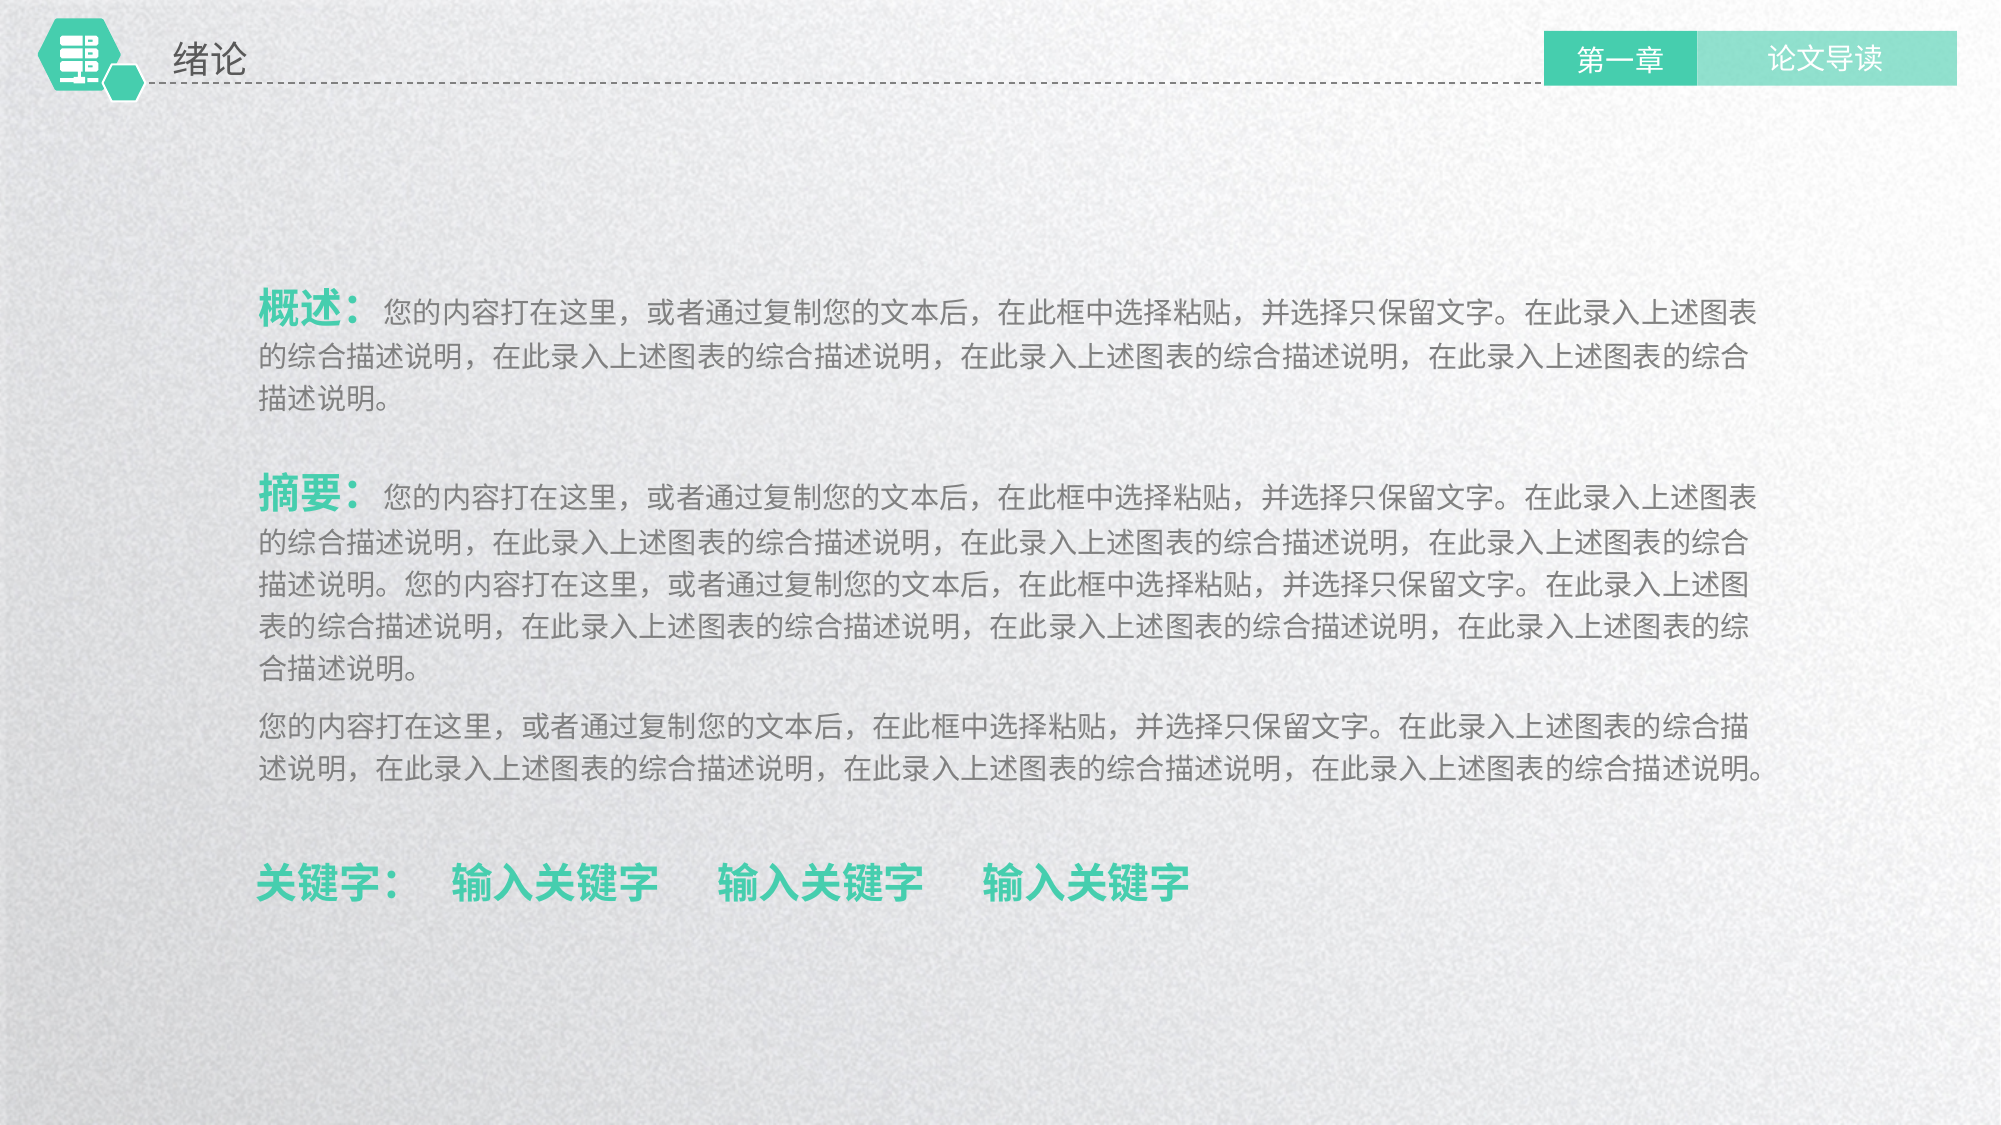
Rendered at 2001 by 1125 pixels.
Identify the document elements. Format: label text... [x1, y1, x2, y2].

text_box [1544, 83, 1695, 88]
text_box 论文导读 [1695, 34, 1956, 82]
text_box [85, 61, 99, 72]
text_box 第一章 [1544, 36, 1698, 83]
text_box [37, 18, 121, 91]
text_box [1542, 29, 1695, 82]
picture [0, 0, 2001, 1125]
text_box [87, 78, 99, 83]
text_box [60, 61, 86, 84]
text_box 概述：您的内容打在这里，或者通过复制您的文本后，在此框中选择粘贴，并选择只保留文字。在此录入上述图表的综合描述说明，在此录入上述图表的综合描述说明，在此录入上述图表的综合描述说明，在此录入上述图表的综合描述说明。 [243, 264, 1779, 423]
text_box [85, 35, 99, 46]
text_box [60, 48, 83, 59]
text_box [60, 35, 83, 46]
text_box [100, 62, 148, 104]
text_box [1695, 29, 1959, 88]
text_box 摘要：您的内容打在这里，或者通过复制您的文本后，在此框中选择粘贴，并选择只保留文字。在此录入上述图表的综合描述说明，在此录入上述图表的综合描述说明，在此录入上述图表的综合描述说明，在此录入上述图表的综合描述说明。您的内容打在这里，或者通过复制您的文本后，在此框中选择粘贴，并选择只保留文字。在此录入上述图表的综合描述说明，在此录入上述图表的综合描述说明，在此录入上述图表的综合描述说明，在此录入上述图表的综合描述说明。 您的内容打在这里，或者通过复制您的文本后，在此框中选择粘贴，并选择只保留文字。在此录入上述图表的综合描述说明，在此录入上述图表的综合描述说明，在此录入上述图表的综合描述说明，在此录入上述图表的综合描述说明。 [243, 449, 1779, 793]
text_box 关键字： 输入关键字 输入关键字 输入关键字 [241, 839, 1320, 915]
text_box [85, 48, 99, 59]
text_box 绪论 [161, 30, 469, 82]
